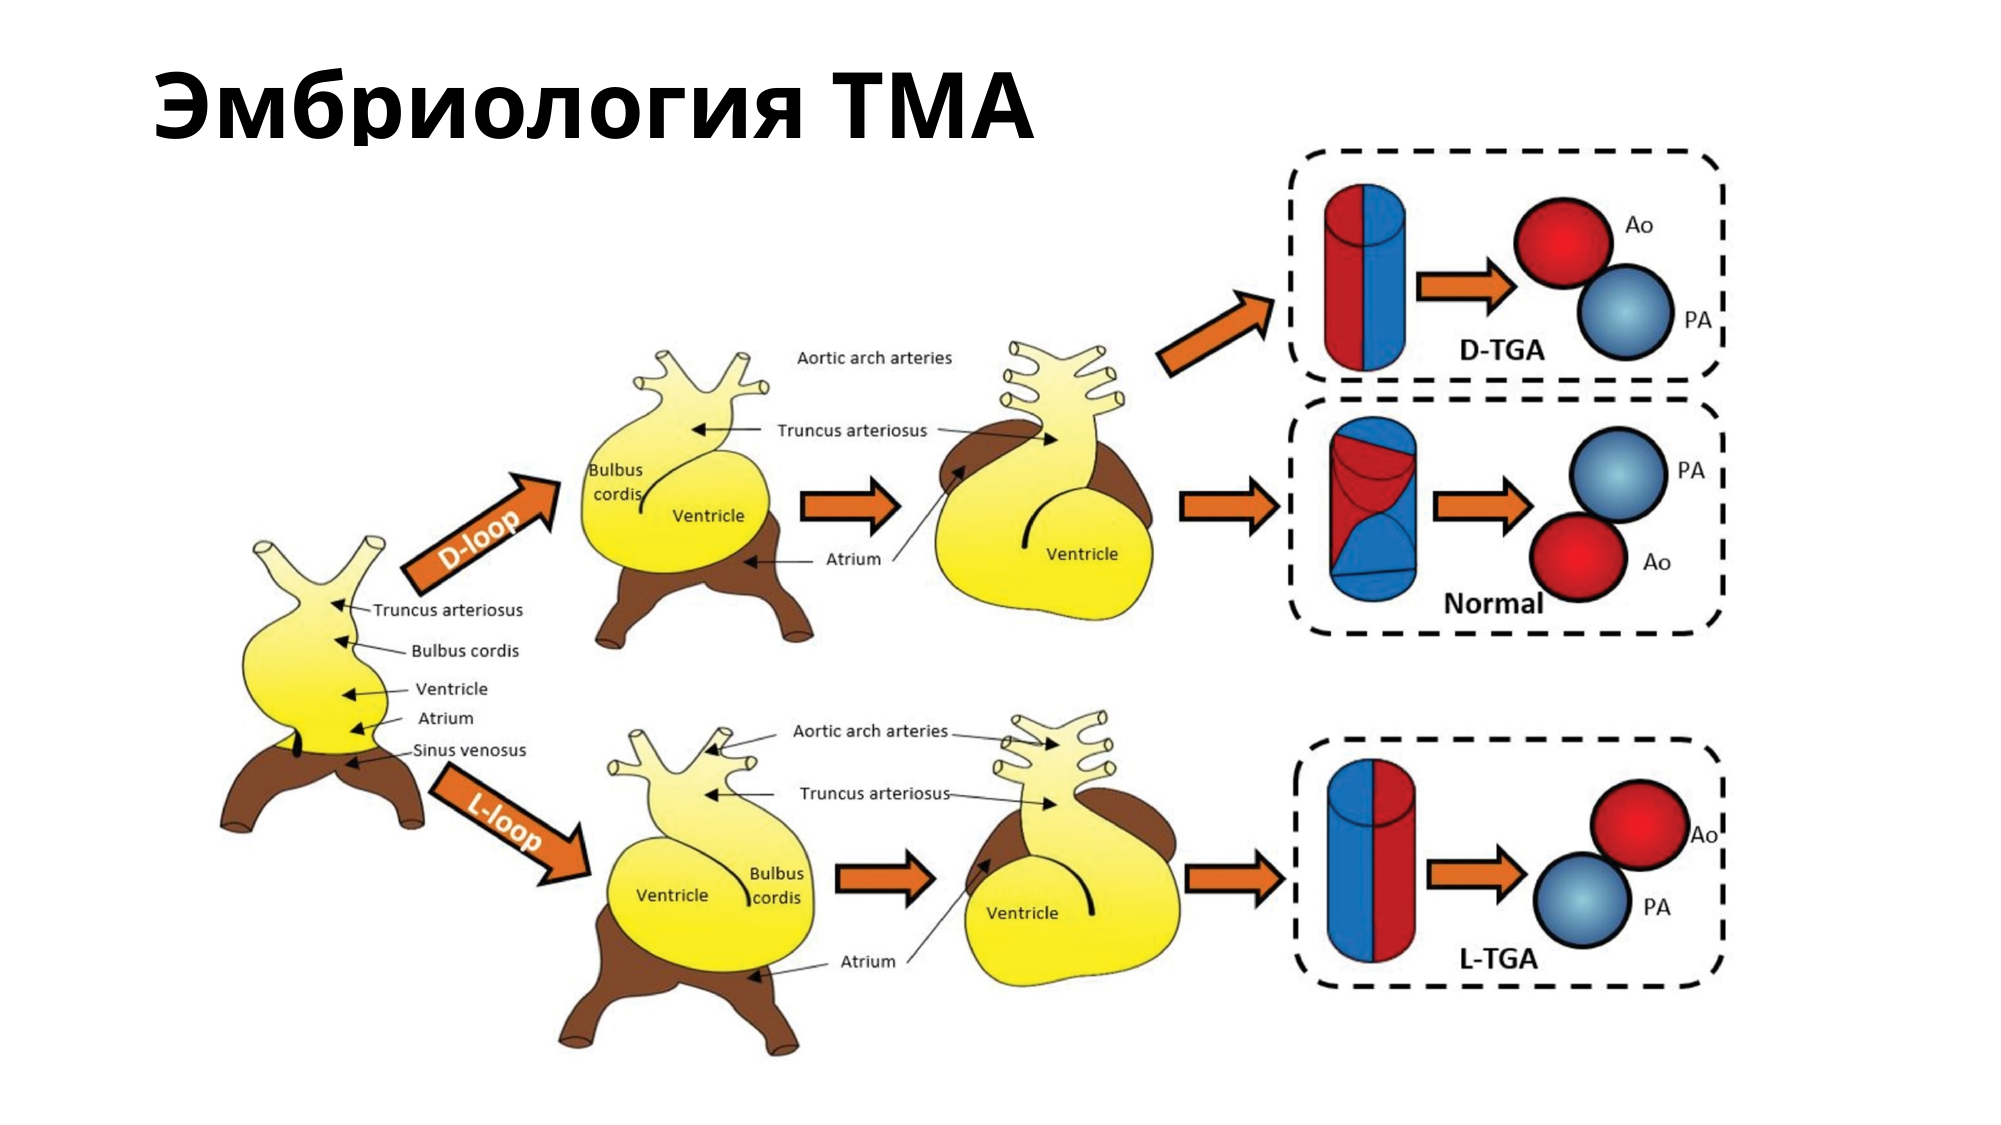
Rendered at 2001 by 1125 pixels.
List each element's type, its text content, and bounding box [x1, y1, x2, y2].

title Эмбриология ТМА [137, 0, 1863, 218]
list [209, 146, 1734, 1065]
